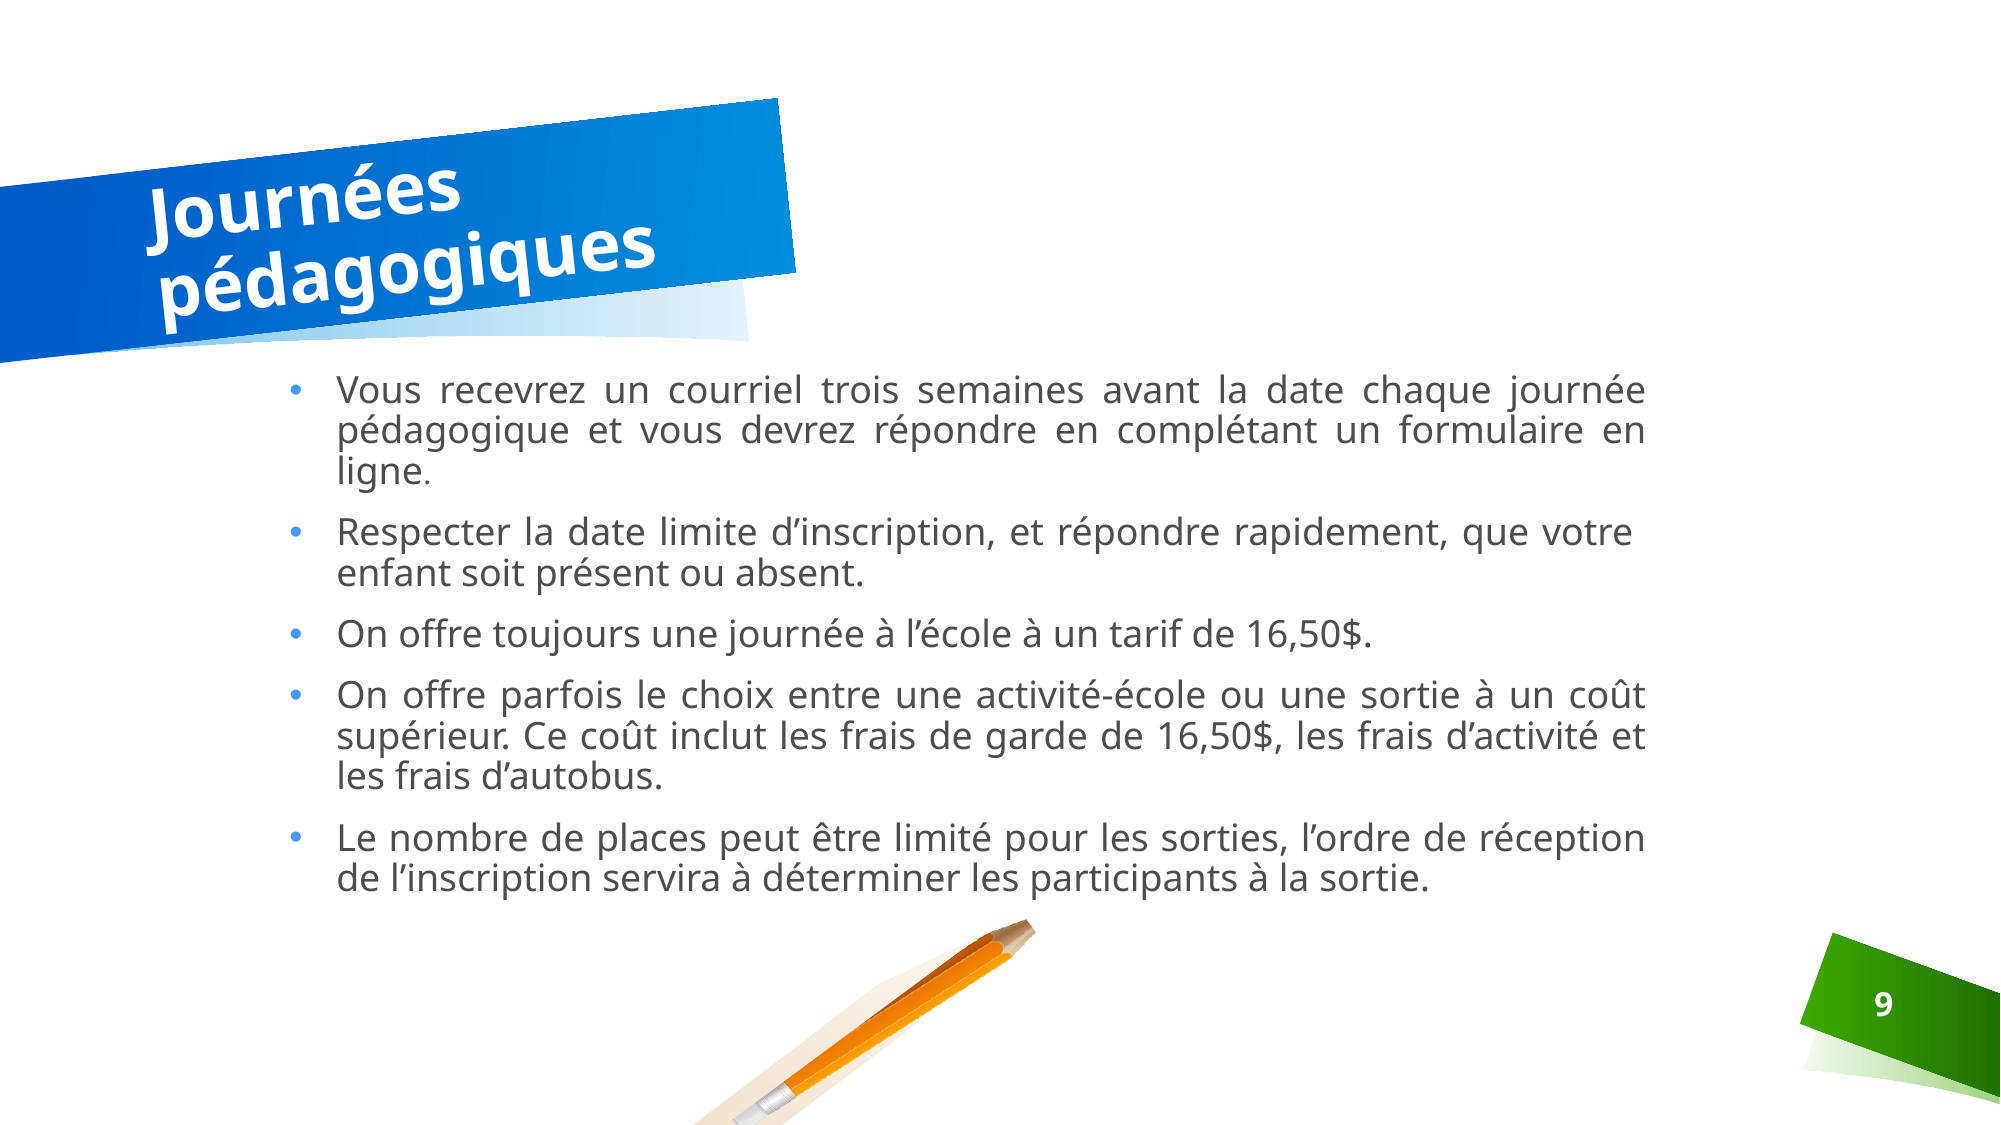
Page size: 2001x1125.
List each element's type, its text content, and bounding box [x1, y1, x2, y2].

text_box Vous recevrez un courriel trois semaines avant la date chaque journée pédagogique et vous devrez répondre en complétant un formulaire en ligne. Respecter la date limite d’inscription, et répondre rapidement, que votre enfant soit présent ou absent. On offre toujours une journée à l’école à un tarif de 16,50$. On offre parfois le choix entre une activité-école ou une sortie à un coût supérieur. Ce coût inclut les frais de garde de 16,50$, les frais d’activité et les frais d’autobus. Le nombre de places peut être limité pour les sorties, l’ordre de réception de l’inscription servira à déterminer les participants à la sortie. [274, 300, 1663, 976]
picture [725, 976, 1040, 1125]
title Journées pédagogiques [129, 106, 787, 344]
slide_number 9 [1831, 975, 1937, 1036]
